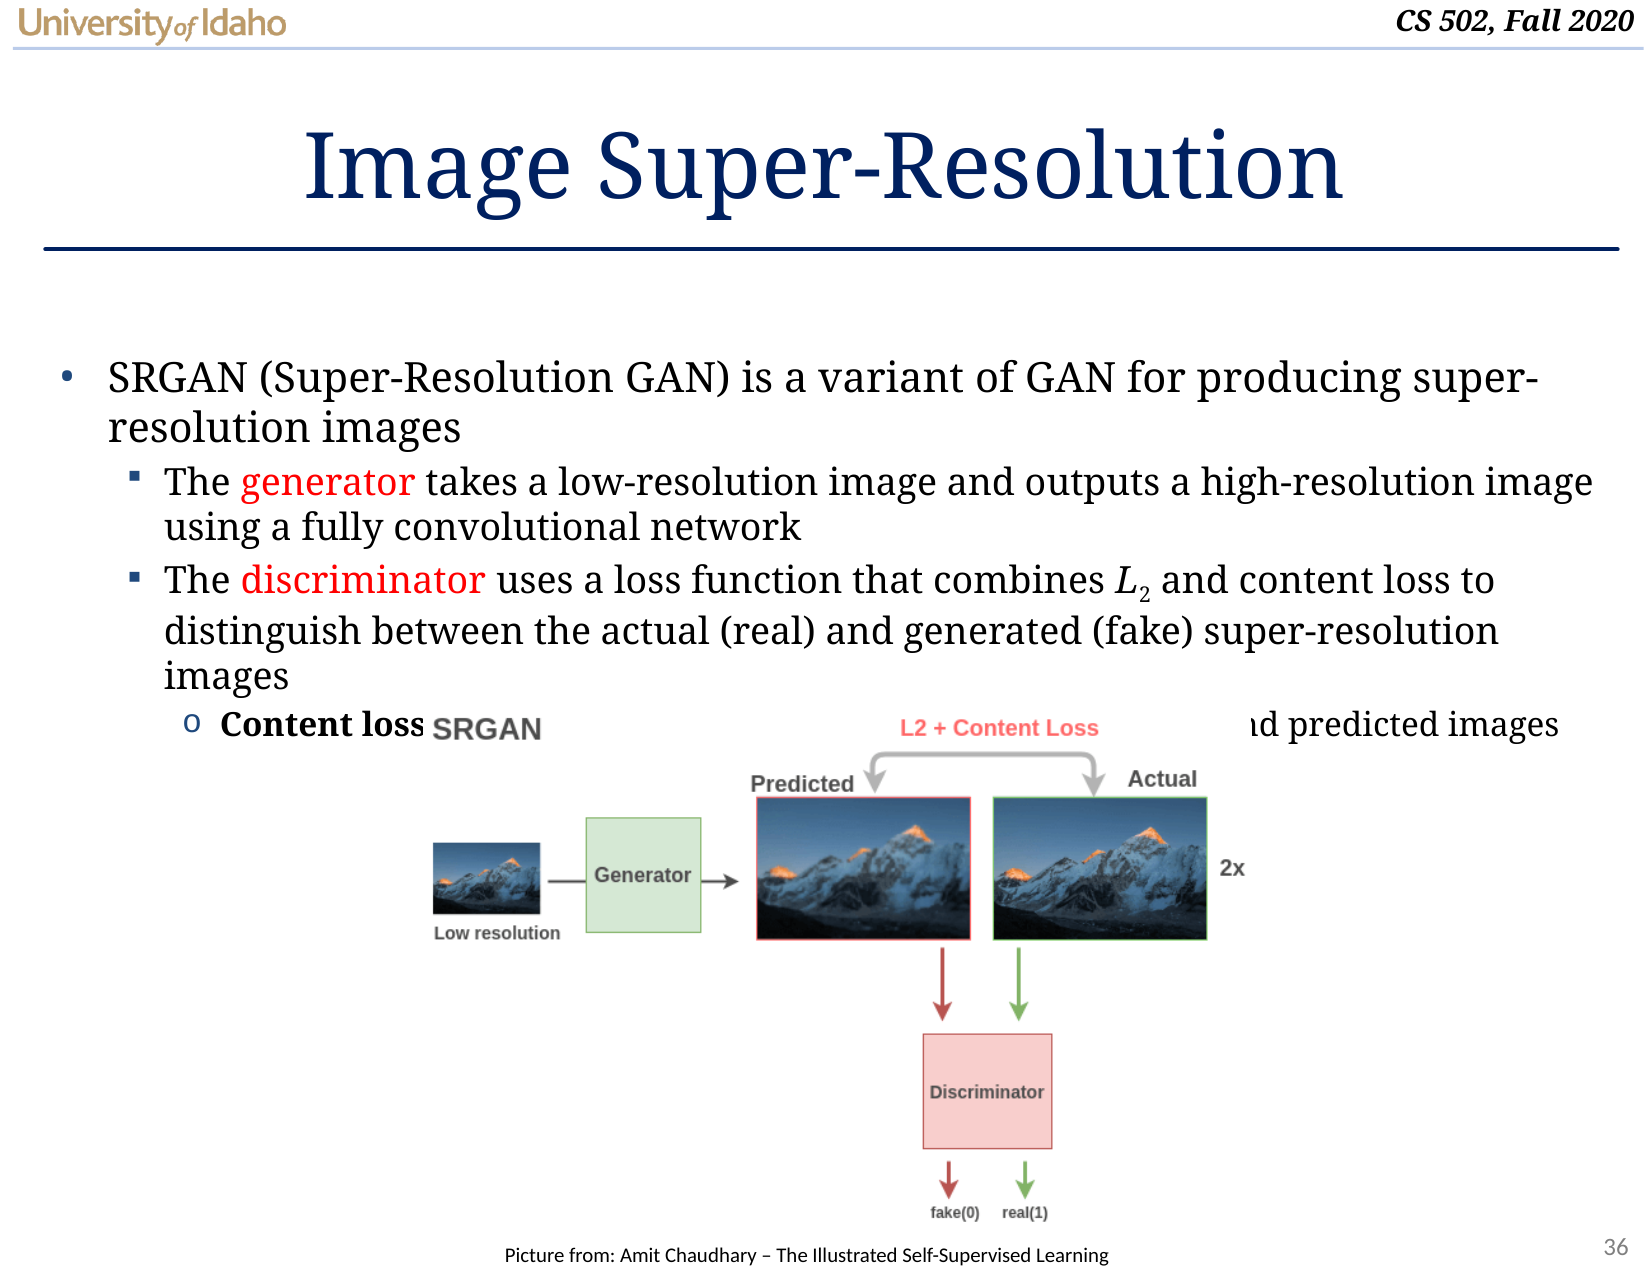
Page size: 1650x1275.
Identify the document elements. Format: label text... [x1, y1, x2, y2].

picture [19, 8, 286, 46]
picture [423, 708, 1251, 1227]
text_box Picture from: Amit Chaudhary – The Illustrated Self-Supervised Learning [187, 1234, 1428, 1275]
list SRGAN (Super-Resolution GAN) is a variant of GAN for producing super-resolution images The generator takes a low-resolution image and outputs a high-resolution image using a fully convolutional network The discriminator uses a loss function that combines L2 and content loss to distinguish between the actual (real) and generated (fake) super-resolution images Content loss compares the feature content between the actual and predicted images [45, 342, 1618, 1224]
title Image Super-Resolution [0, 75, 1650, 248]
